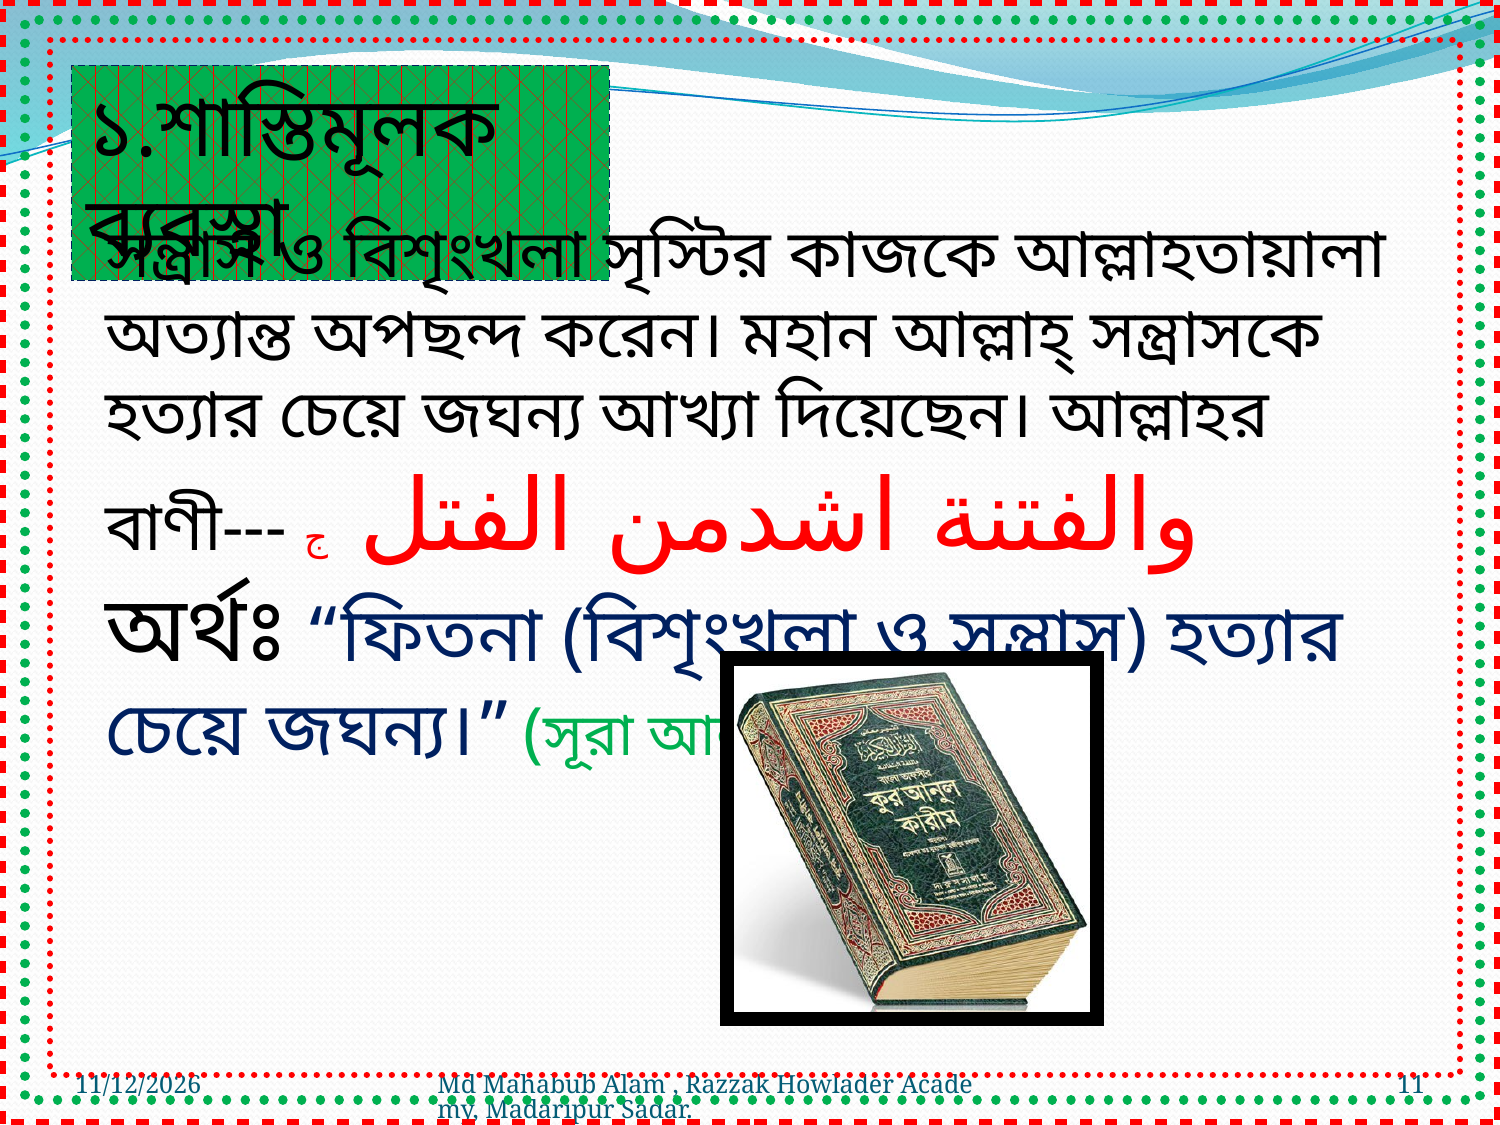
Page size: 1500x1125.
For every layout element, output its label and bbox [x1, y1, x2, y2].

text_box [71, 65, 1429, 1012]
text_box [0, 0, 1500, 1125]
